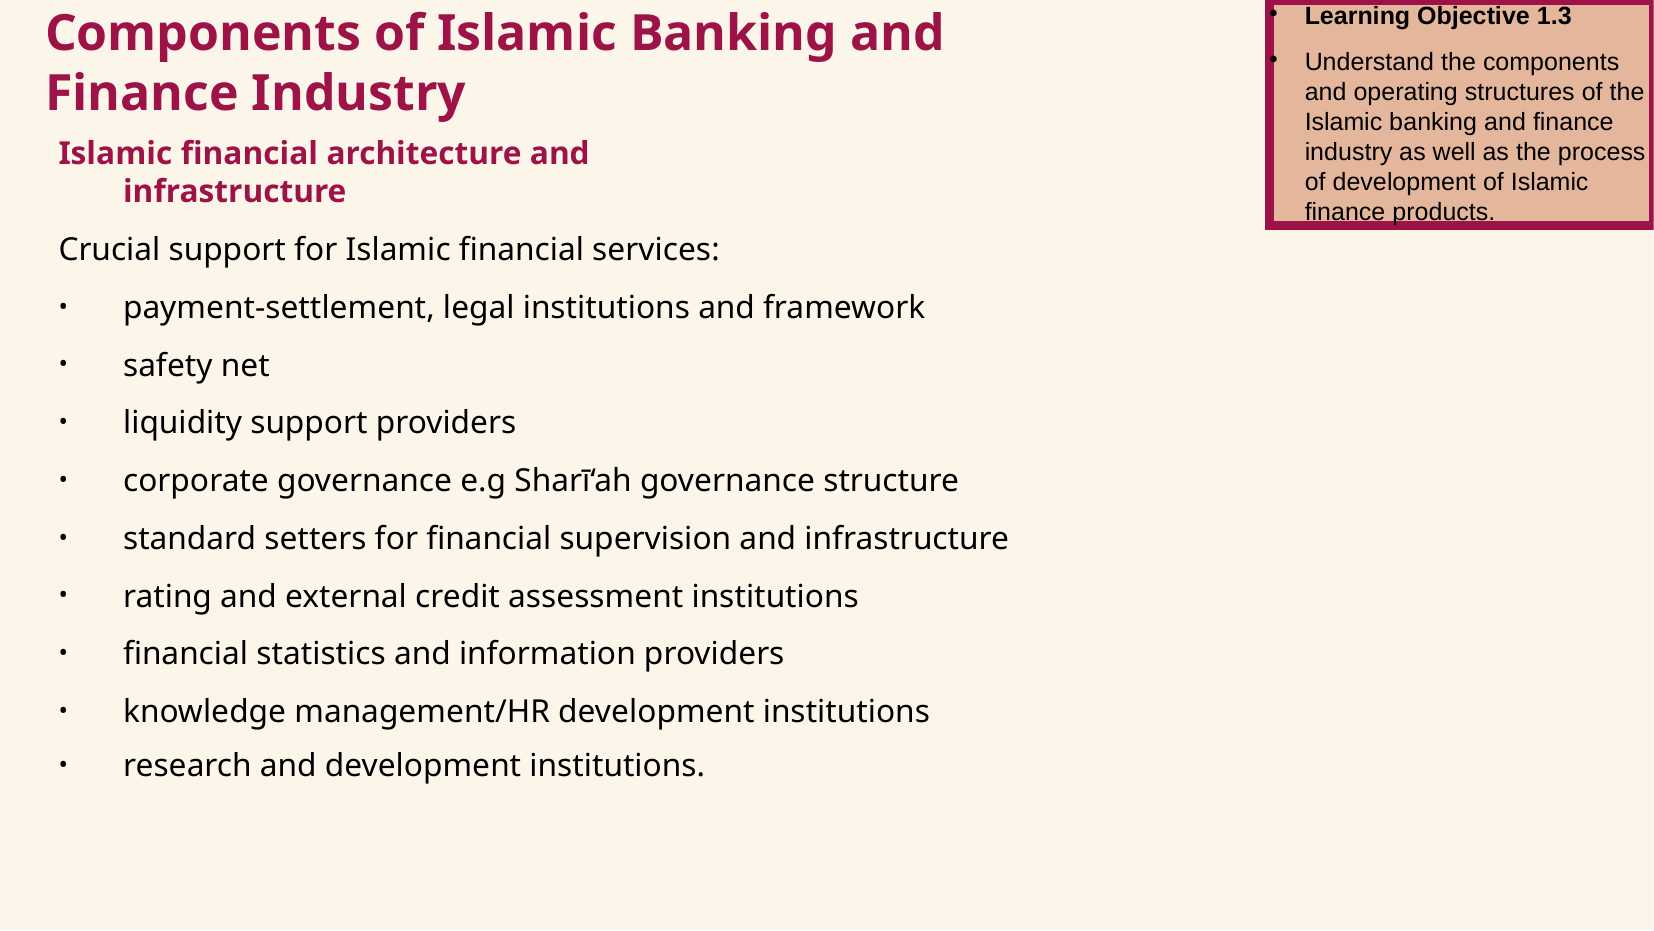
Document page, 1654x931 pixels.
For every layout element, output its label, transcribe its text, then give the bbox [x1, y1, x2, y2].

text_box Islamic financial architecture and infrastructure Crucial support for Islamic financial services: payment-settlement, legal institutions and framework safety net liquidity support providers corporate governance e.g Sharī‘ah governance structure standard setters for financial supervision and infrastructure rating and external credit assessment institutions financial statistics and information providers knowledge management/HR development institutions research and development institutions. [58, 132, 1547, 798]
text_box Learning Objective 1.3 Understand the components and operating structures of the Islamic banking and finance industry as well as the process of development of Islamic finance products. [1269, 0, 1654, 226]
text_box Components of Islamic Banking and Finance Industry [45, 0, 1269, 123]
